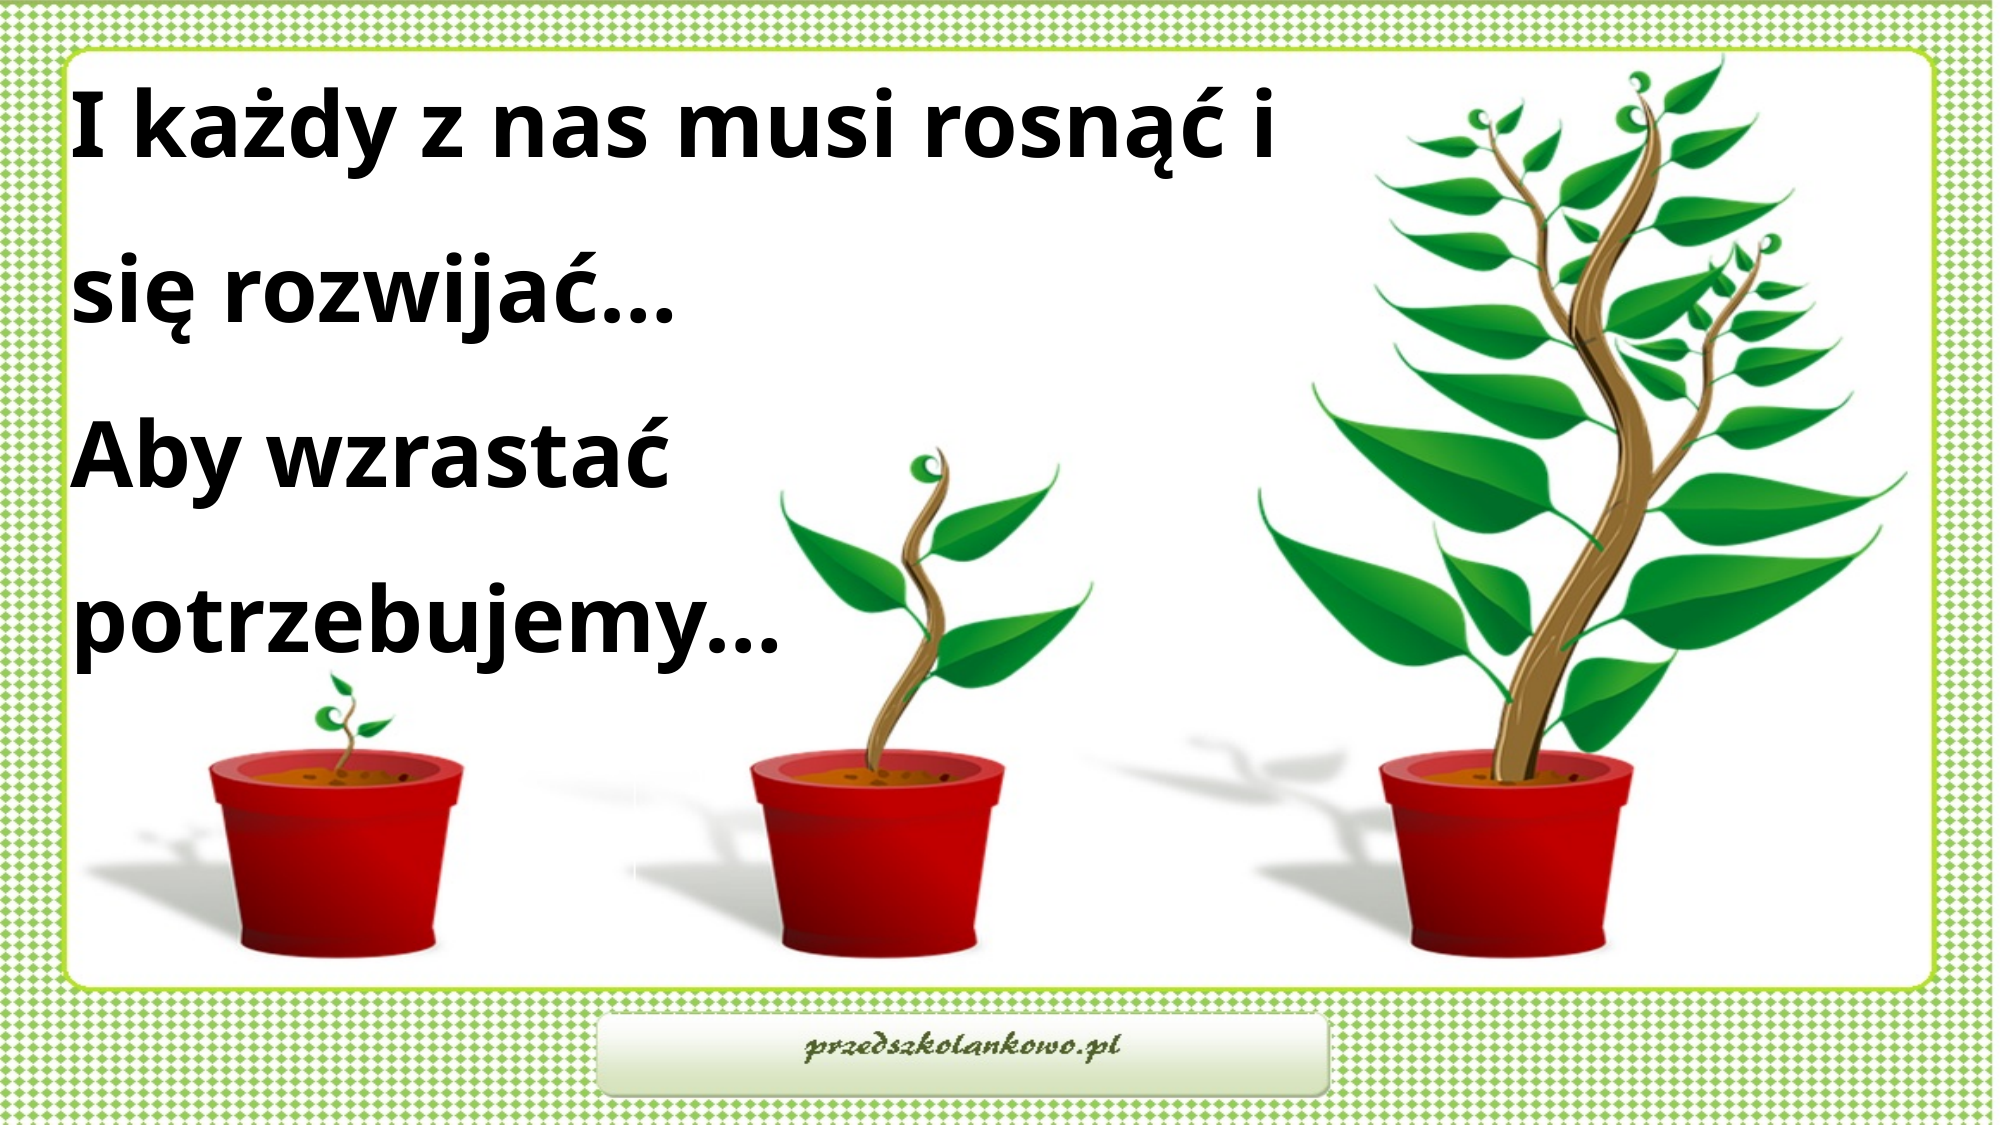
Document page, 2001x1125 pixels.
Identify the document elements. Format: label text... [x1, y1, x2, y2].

picture [0, 0, 2001, 1125]
title I każdy z nas musi rosnąć i się rozwijać… Aby wzrastać potrzebujemy… [55, 64, 1348, 618]
